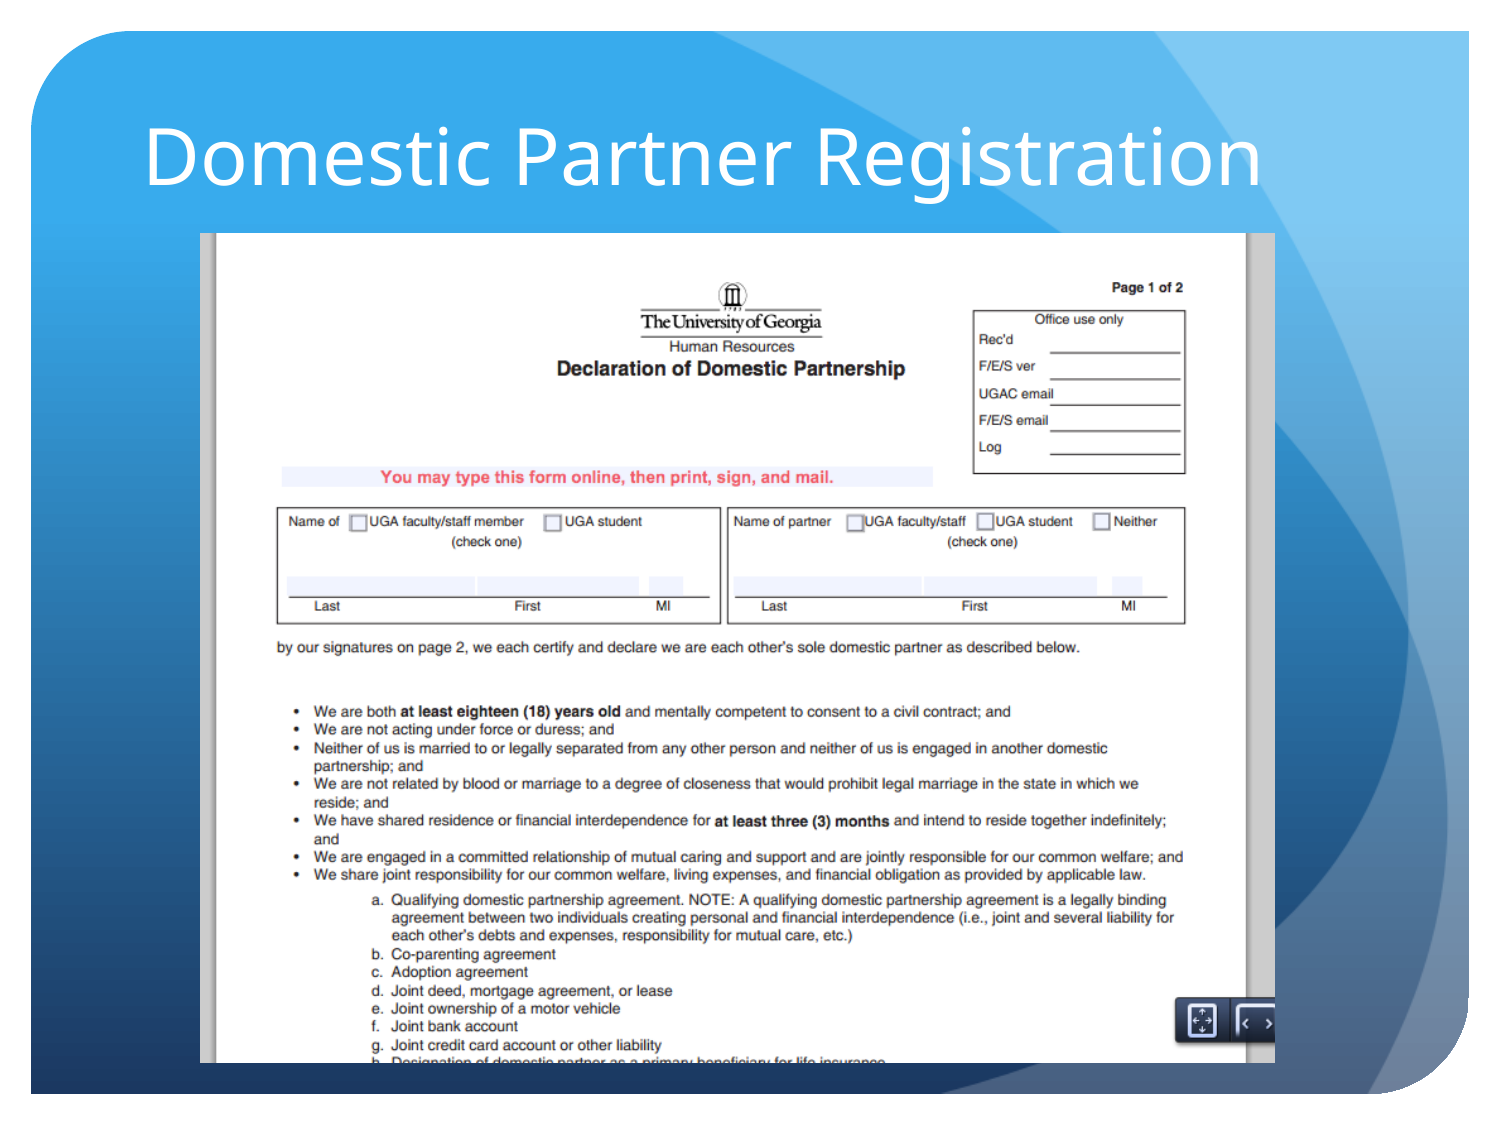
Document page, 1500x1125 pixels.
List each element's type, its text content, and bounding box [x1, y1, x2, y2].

picture [24, 30, 1473, 1094]
title Domestic Partner Registration [127, 37, 1372, 209]
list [199, 233, 1276, 1063]
